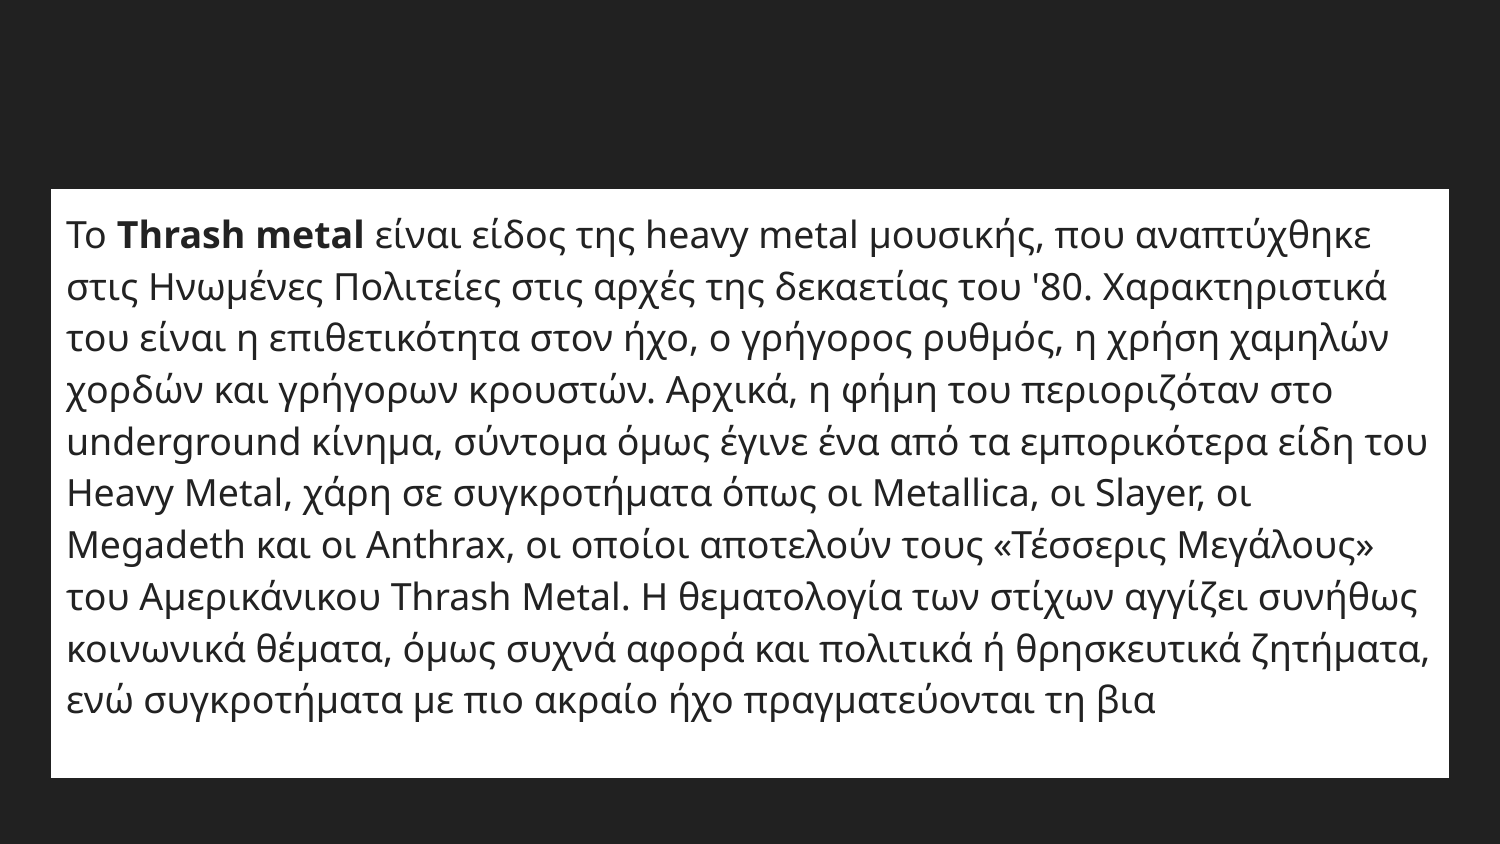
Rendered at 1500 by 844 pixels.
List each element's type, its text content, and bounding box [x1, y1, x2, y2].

list Το Thrash metal είναι είδος της heavy metal μουσικής, που αναπτύχθηκε στις Ηνωμένες Πολιτείες στις αρχές της δεκαετίας του '80. Χαρακτηριστικά του είναι η επιθετικότητα στον ήχο, ο γρήγορος ρυθμός, η χρήση χαμηλών χορδών και γρήγορων κρουστών. Αρχικά, η φήμη του περιοριζόταν στο underground κίνημα, σύντομα όμως έγινε ένα από τα εμπορικότερα είδη του Heavy Metal, χάρη σε συγκροτήματα όπως οι Metallica, οι Slayer, οι Megadeth και οι Anthrax, οι οποίοι αποτελούν τους «Τέσσερις Μεγάλους» του Αμερικάνικου Thrash Metal. Η θεματολογία των στίχων αγγίζει συνήθως κοινωνικά θέματα, όμως συχνά αφορά και πολιτικά ή θρησκευτικά ζητήματα, ενώ συγκροτήματα με πιο ακραίο ήχο πραγματεύονται τη βια [51, 189, 1449, 778]
